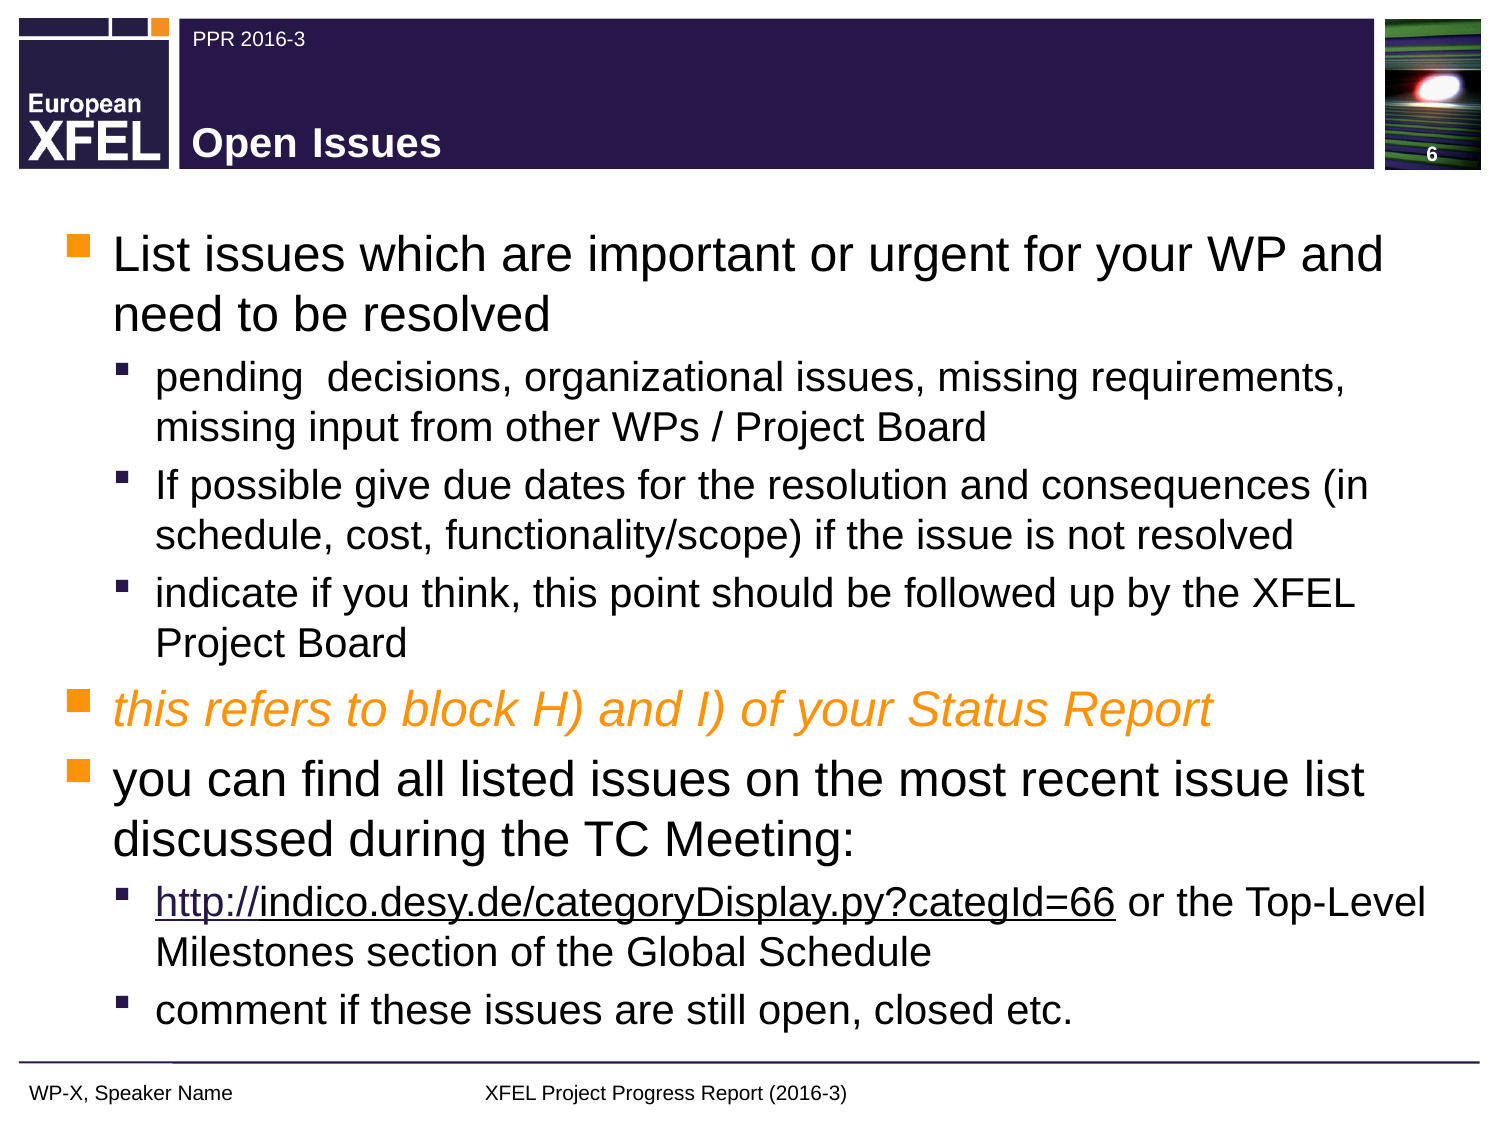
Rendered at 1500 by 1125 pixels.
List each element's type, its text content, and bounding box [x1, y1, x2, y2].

title Open Issues [179, 88, 1375, 168]
picture [1385, 19, 1481, 170]
slide_number 6 [1384, 18, 1480, 169]
list List issues which are important or urgent for your WP and need to be resolved pending decisions, organizational issues, missing requirements, missing input from other WPs / Project Board If possible give due dates for the resolution and consequences (in schedule, cost, functionality/scope) if the issue is not resolved indicate if you think, this point should be followed up by the XFEL Project Board this refers to block H) and I) of your Status Report you can find all listed issues on the most recent issue list discussed during the TC Meeting: http://indico.desy.de/categoryDisplay.py?categId=66 or the Top-Level Milestones section of the Global Schedule comment if these issues are still open, closed etc. [19, 221, 1463, 953]
picture [19, 18, 169, 169]
